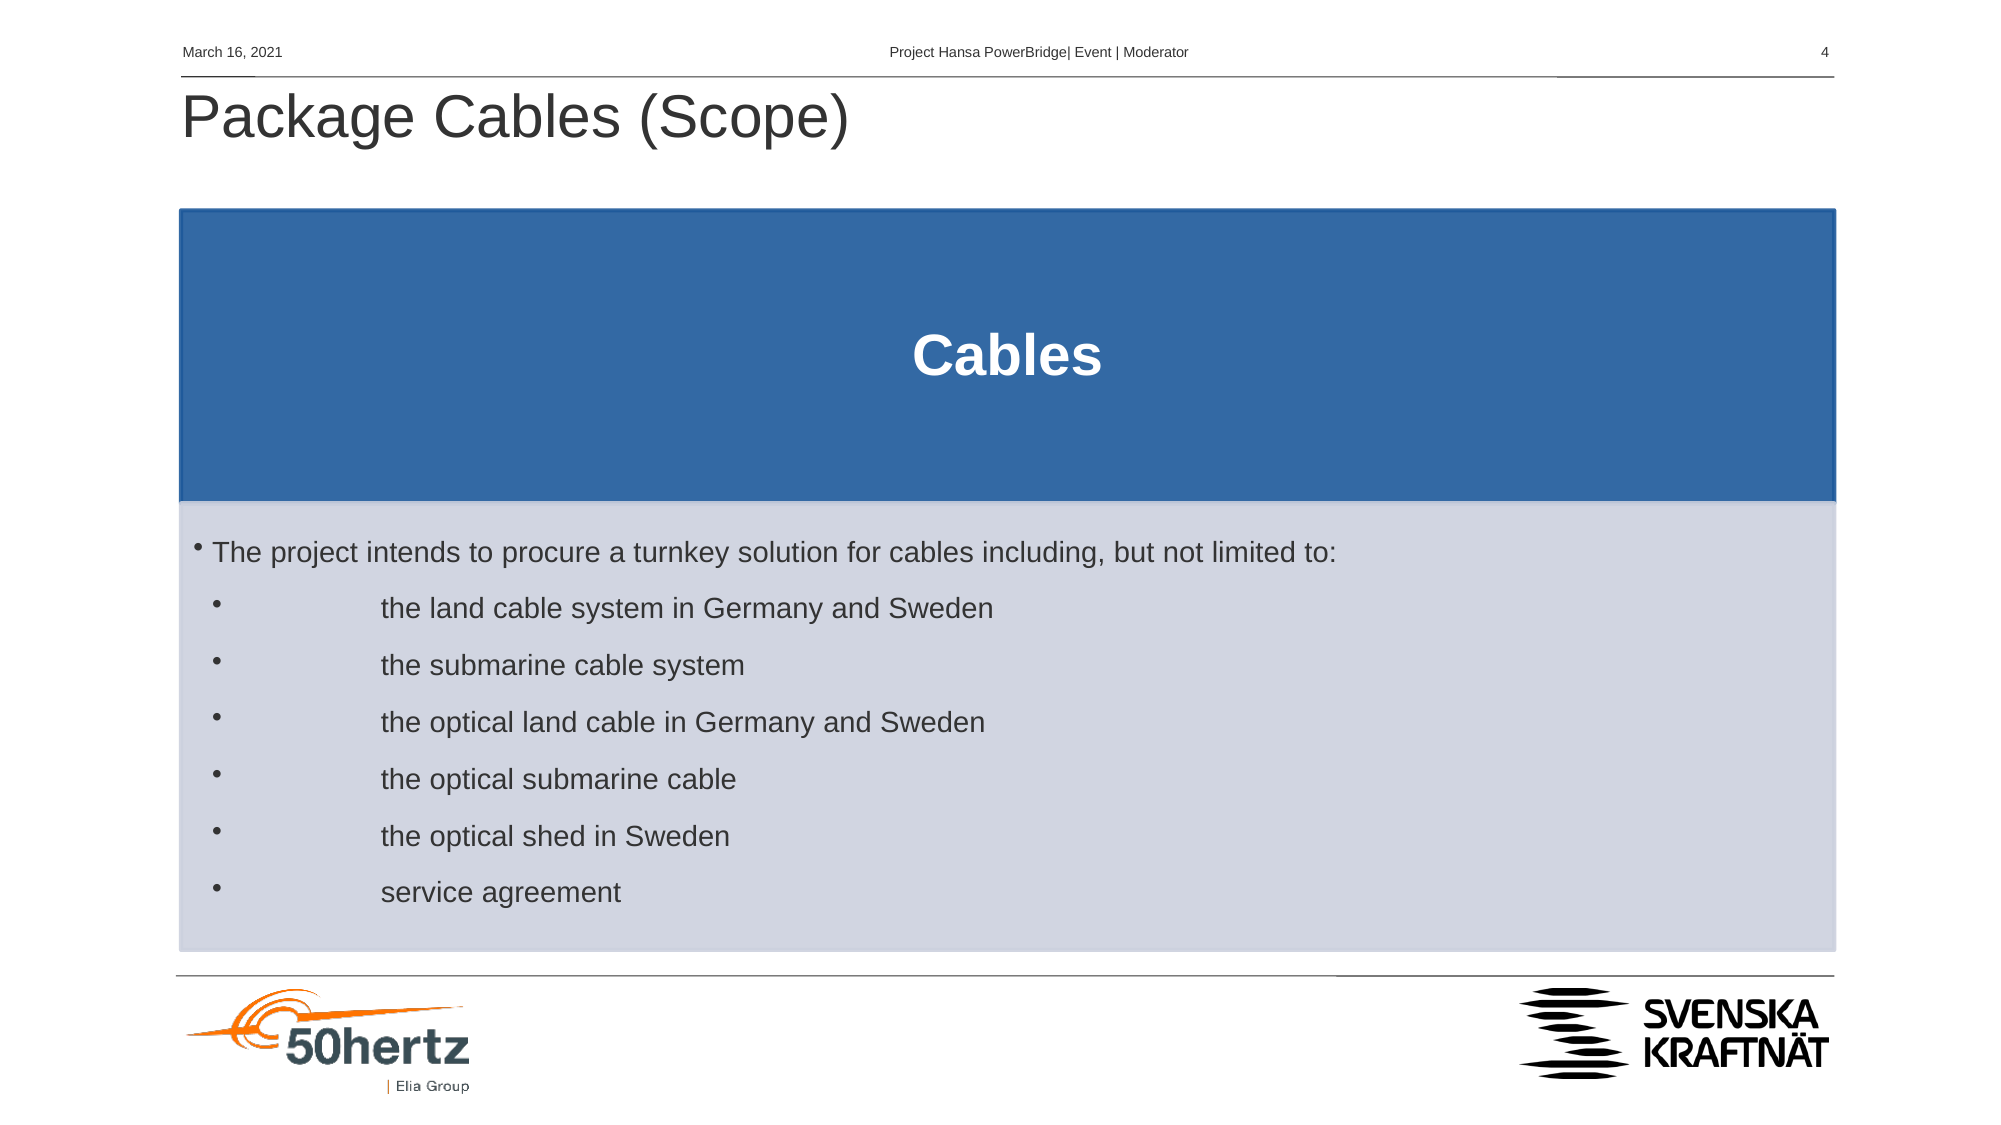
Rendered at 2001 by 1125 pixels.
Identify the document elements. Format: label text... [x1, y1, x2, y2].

footer Project Hansa PowerBridge| Event | Moderator [448, 41, 1630, 79]
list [180, 207, 1835, 953]
slide_number 4 [1710, 41, 1829, 79]
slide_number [182, 41, 419, 79]
picture [182, 989, 469, 1094]
title Package Cables (Scope) [181, 76, 1835, 197]
picture [1519, 988, 1829, 1079]
